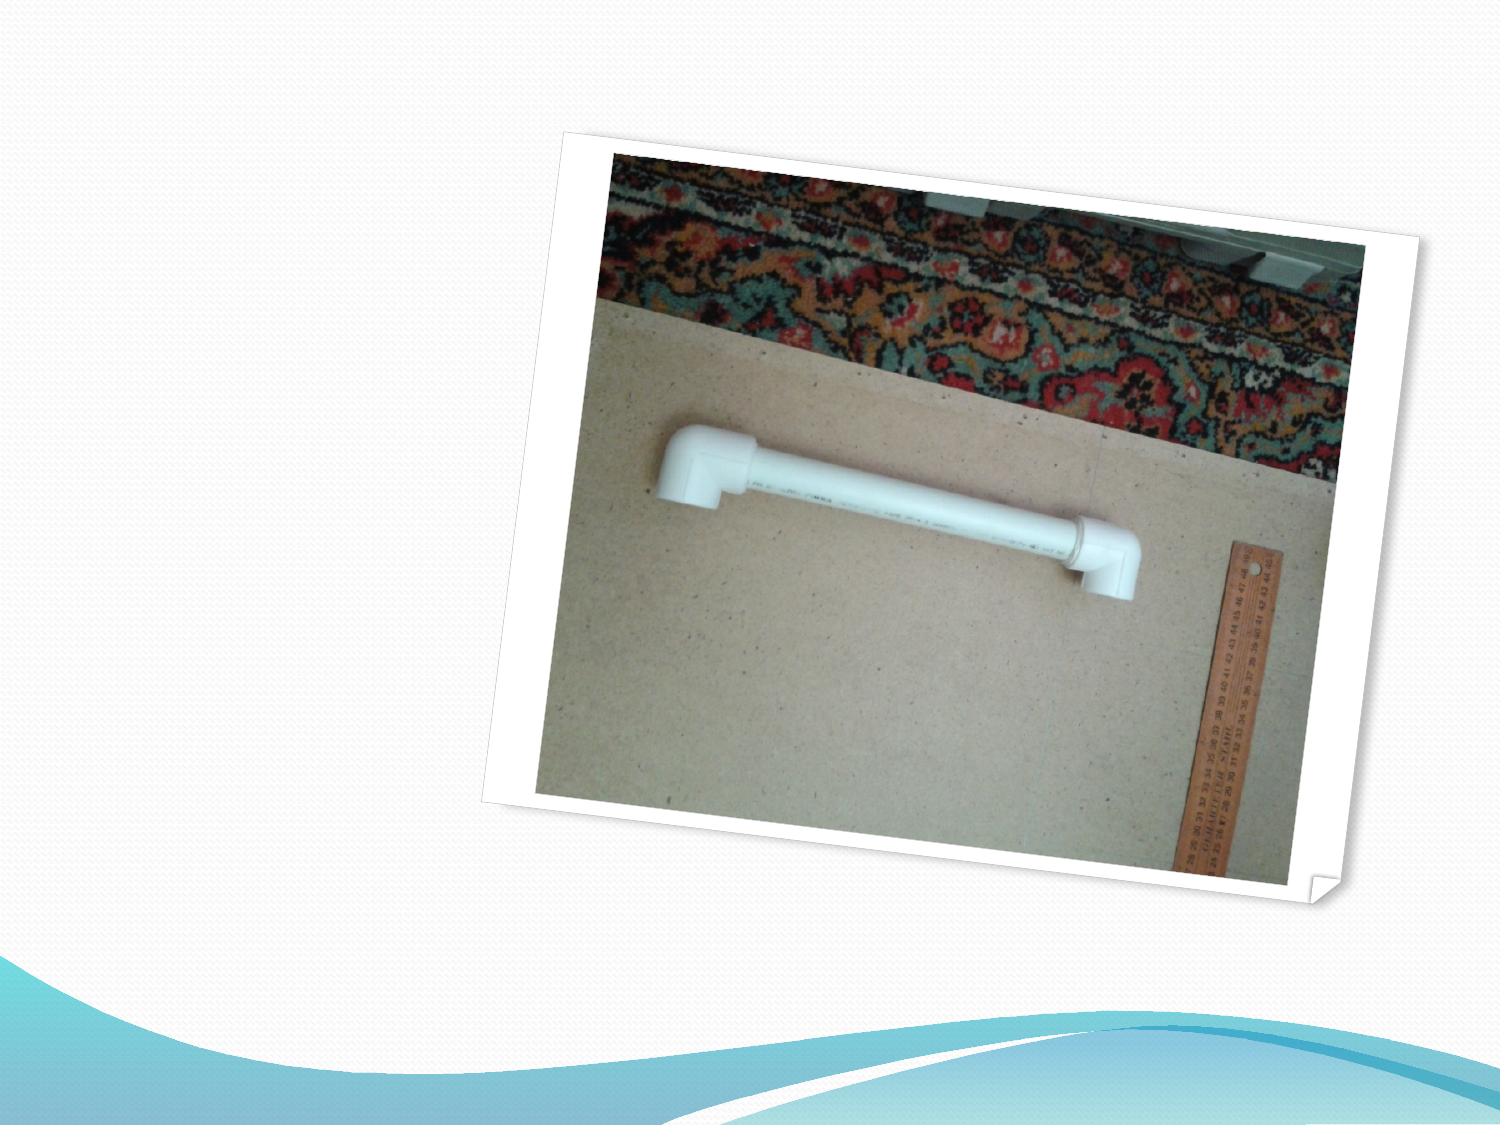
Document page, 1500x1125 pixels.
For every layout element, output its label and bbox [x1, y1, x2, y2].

picture [1333, 242, 1365, 503]
picture [536, 552, 566, 796]
picture [1023, 852, 1291, 885]
picture [571, 154, 1330, 842]
